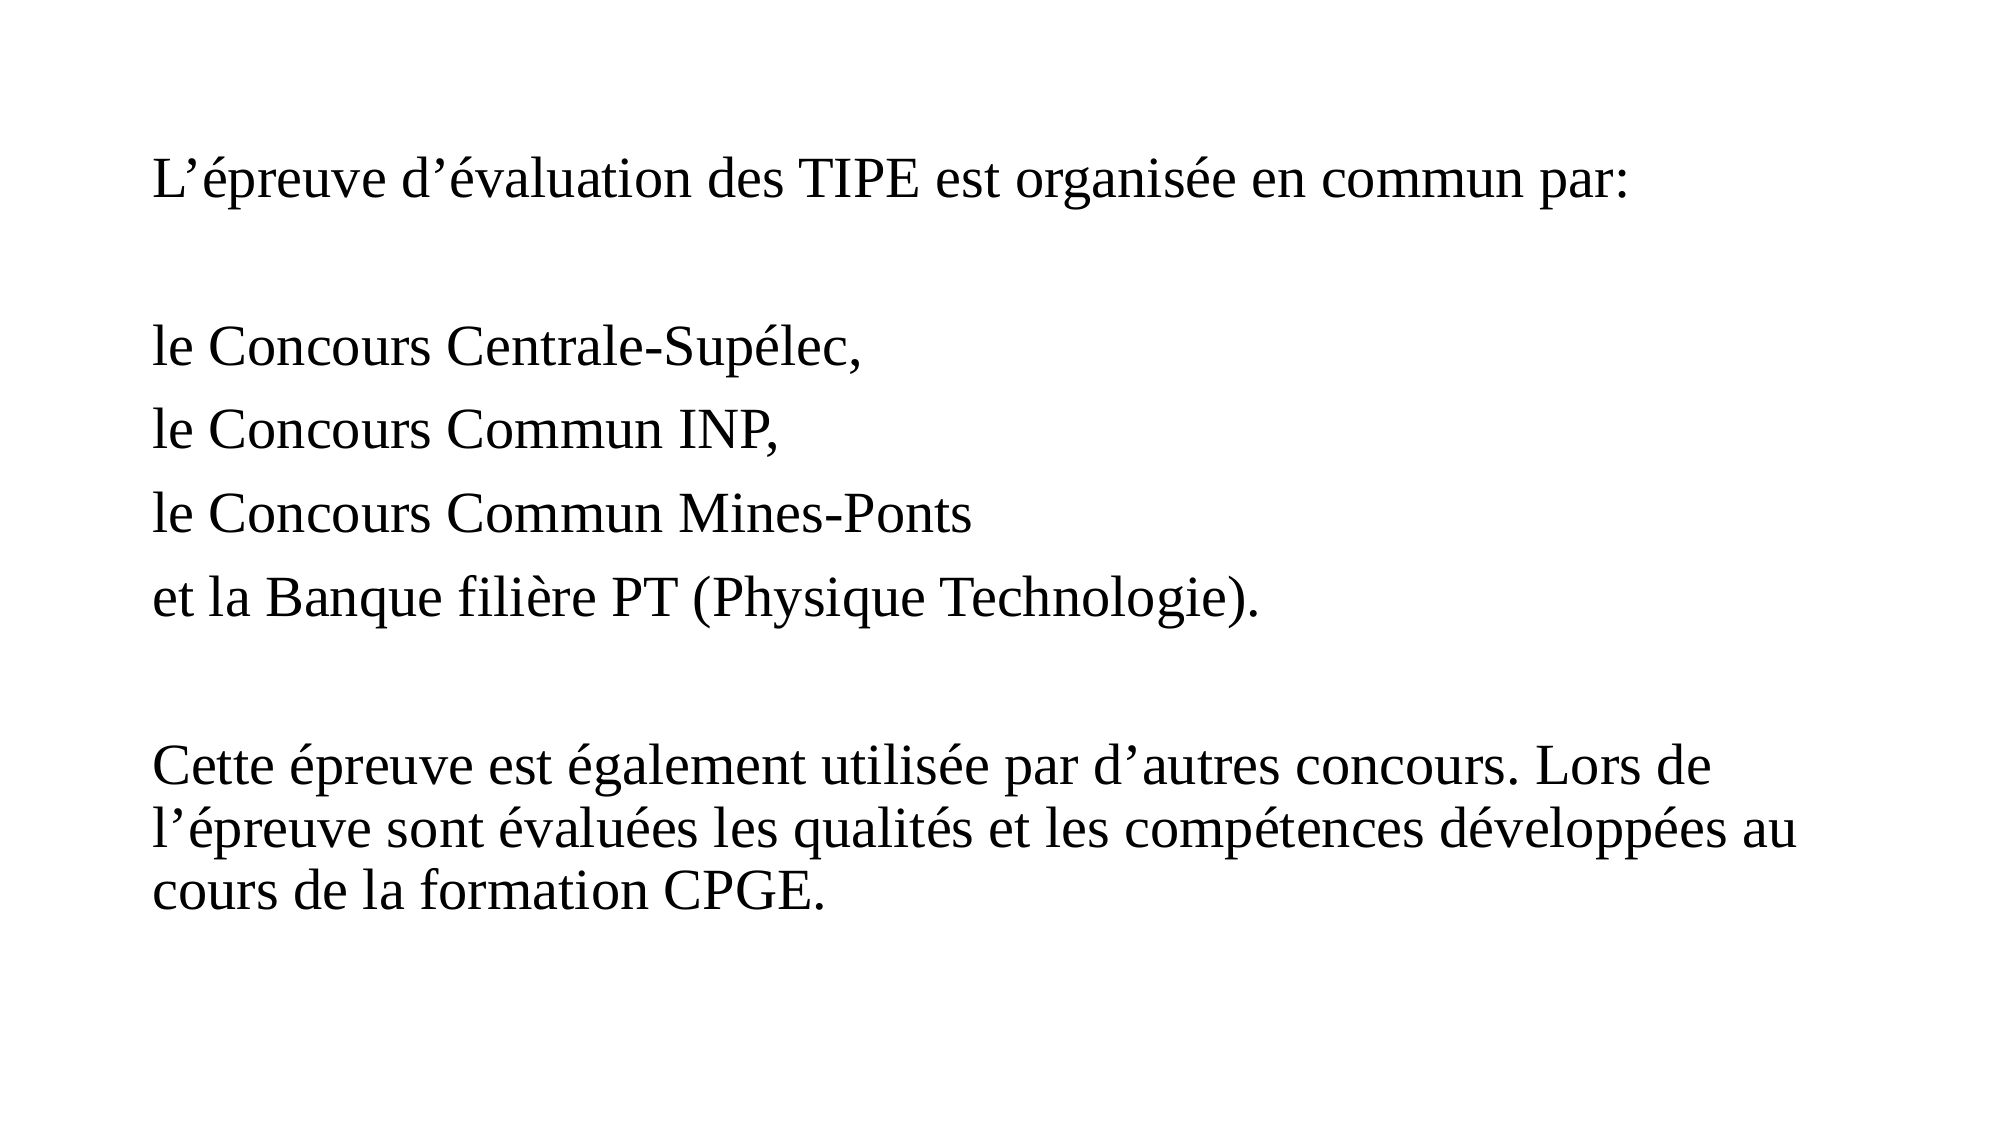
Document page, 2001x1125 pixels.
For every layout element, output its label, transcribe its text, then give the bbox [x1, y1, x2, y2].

list L’épreuve d’évaluation des TIPE est organisée en commun par: le Concours Centrale-Supélec, le Concours Commun INP, le Concours Commun Mines-Ponts et la Banque filière PT (Physique Technologie). Cette épreuve est également utilisée par d’autres concours. Lors de l’épreuve sont évaluées les qualités et les compétences développées au cours de la formation CPGE. [137, 139, 1863, 1014]
